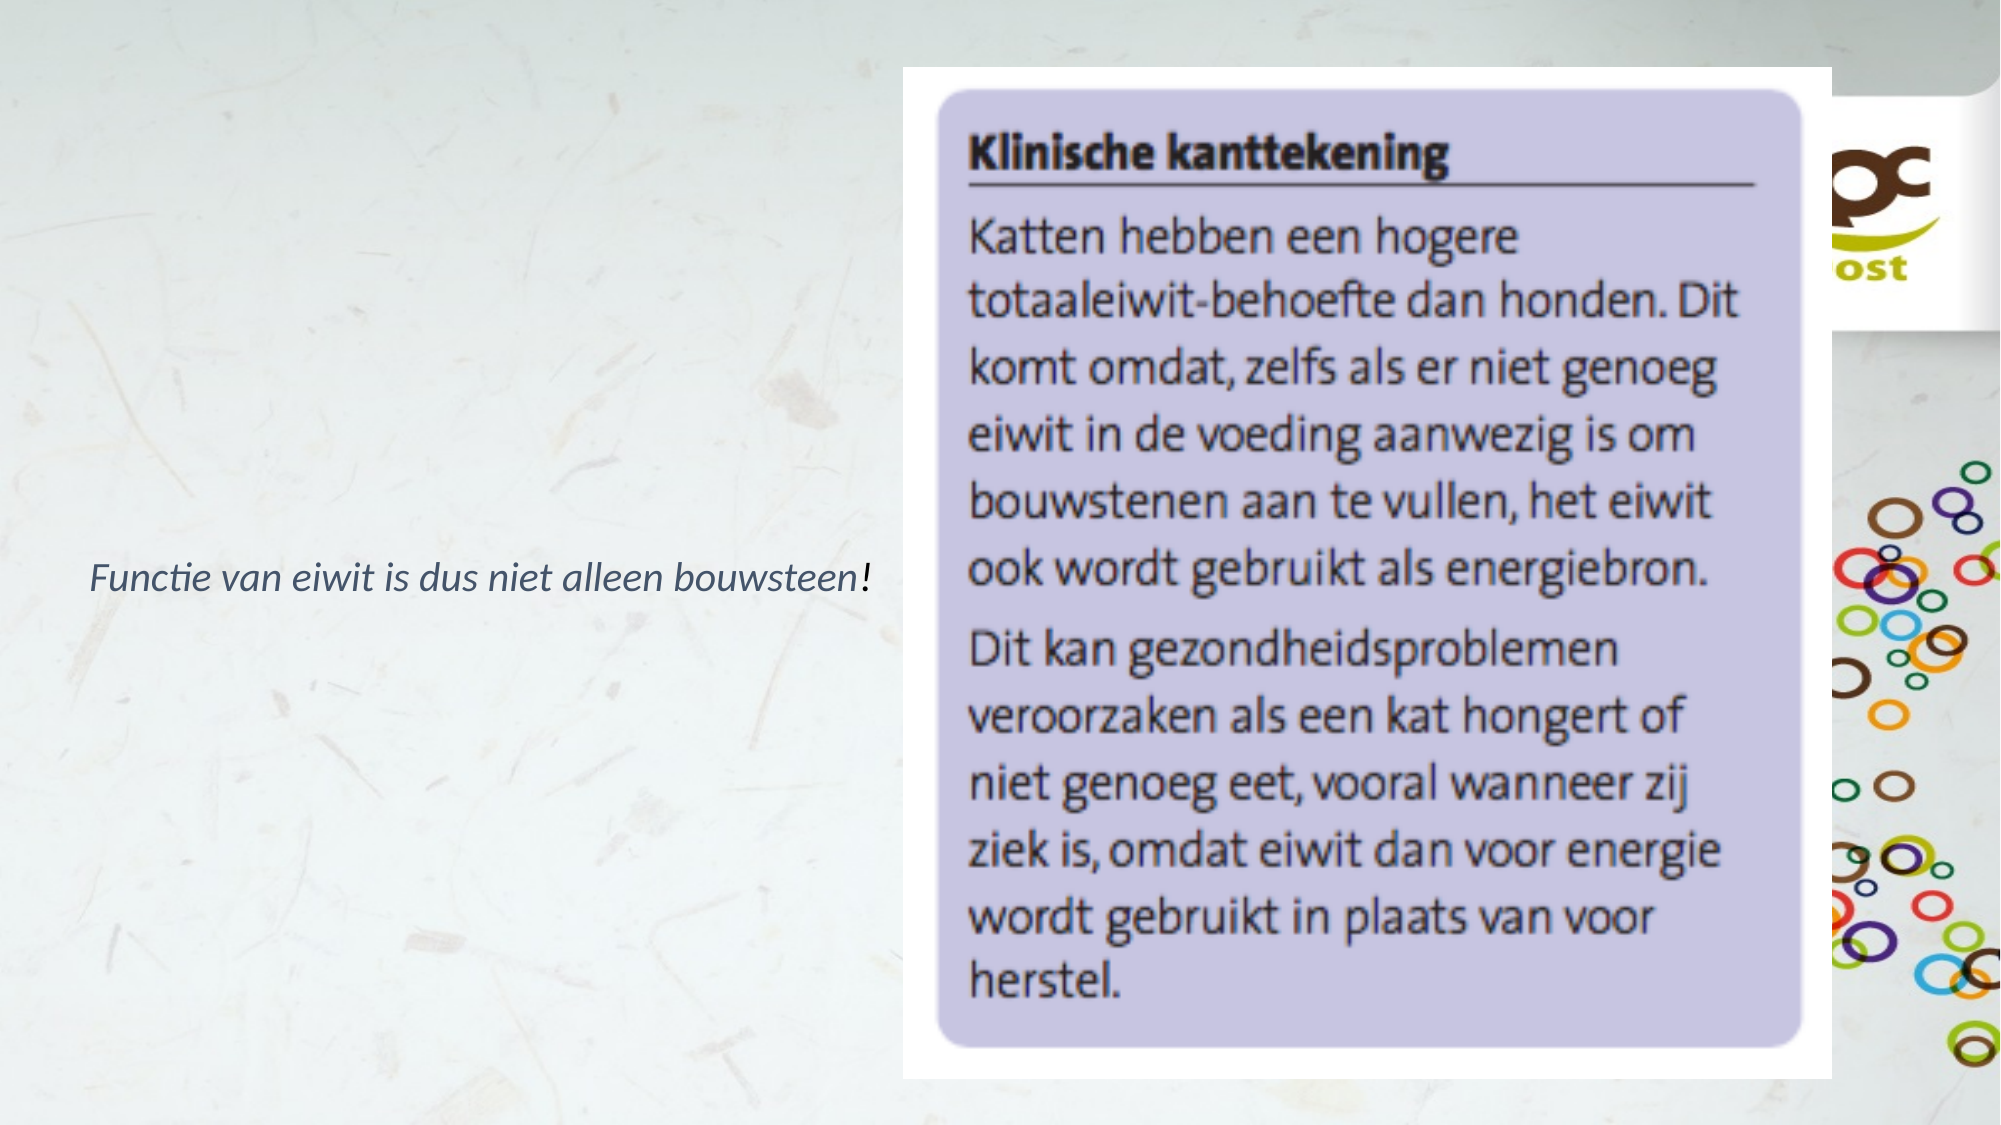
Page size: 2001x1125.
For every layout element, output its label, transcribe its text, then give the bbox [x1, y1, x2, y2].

text_box Functie van eiwit is dus niet alleen bouwsteen! [74, 542, 903, 608]
picture [0, 0, 2001, 1125]
